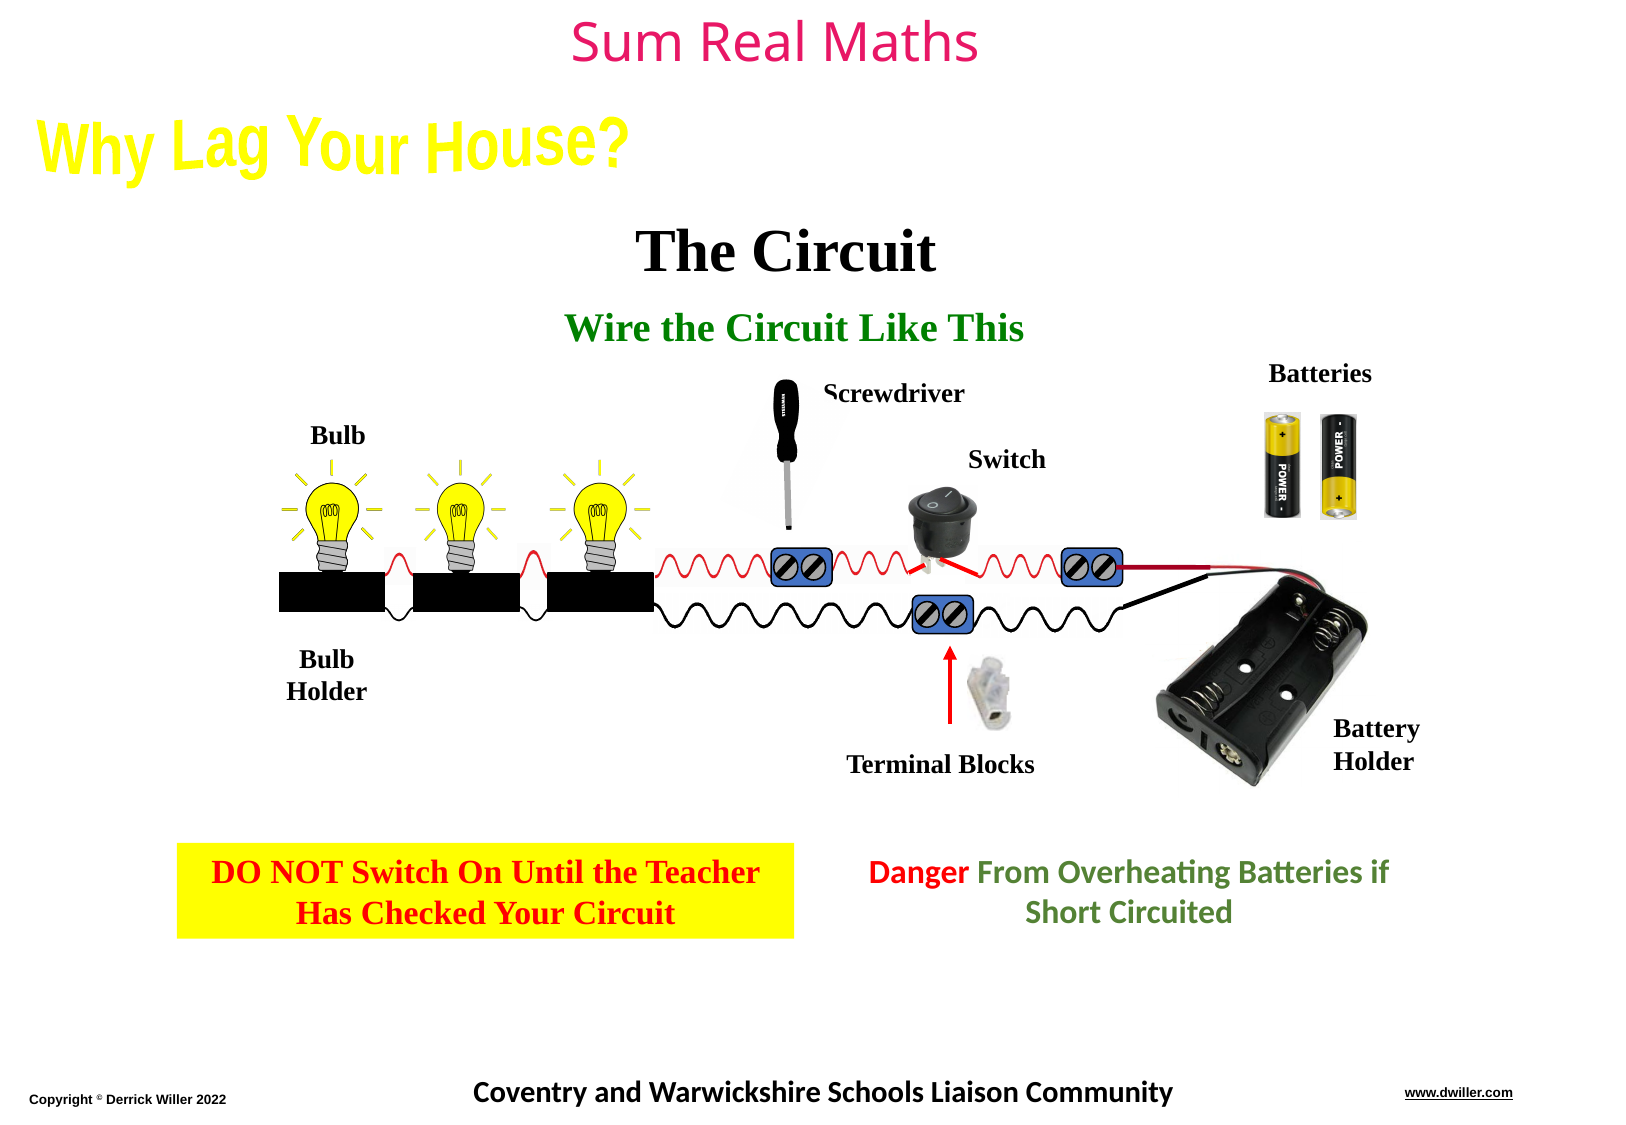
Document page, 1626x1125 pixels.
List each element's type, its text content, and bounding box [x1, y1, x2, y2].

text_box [385, 547, 413, 585]
text_box Terminal Blocks [831, 739, 1050, 787]
picture [413, 457, 508, 587]
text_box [908, 564, 925, 573]
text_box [279, 457, 385, 612]
text_box Screwdriver [808, 367, 981, 415]
text_box [413, 573, 520, 612]
text_box Switch [953, 434, 1062, 482]
text_box The Circuit [620, 203, 953, 291]
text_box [746, 383, 825, 526]
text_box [940, 558, 978, 575]
text_box Battery Holder [1373, 702, 1436, 783]
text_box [517, 543, 547, 590]
picture [1139, 542, 1375, 798]
text_box Bulb [295, 410, 381, 457]
text_box Wire the Circuit Like This [365, 293, 1224, 357]
picture [1320, 414, 1357, 520]
text_box Batteries [1253, 347, 1388, 395]
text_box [1084, 575, 1208, 622]
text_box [912, 595, 974, 634]
picture [1264, 412, 1301, 518]
text_box Bulb Holder [271, 633, 383, 714]
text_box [1061, 548, 1123, 587]
picture [655, 548, 770, 587]
text_box DO NOT Switch On Until the Teacher Has Checked Your Circuit [176, 842, 795, 939]
picture [801, 485, 1075, 584]
picture [381, 604, 416, 622]
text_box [508, 547, 512, 585]
picture [518, 604, 553, 622]
text_box Danger From Overheating Batteries if Short Circuited [833, 842, 1426, 939]
picture [967, 654, 1012, 731]
picture [652, 593, 1123, 638]
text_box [547, 457, 653, 612]
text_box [770, 548, 833, 587]
